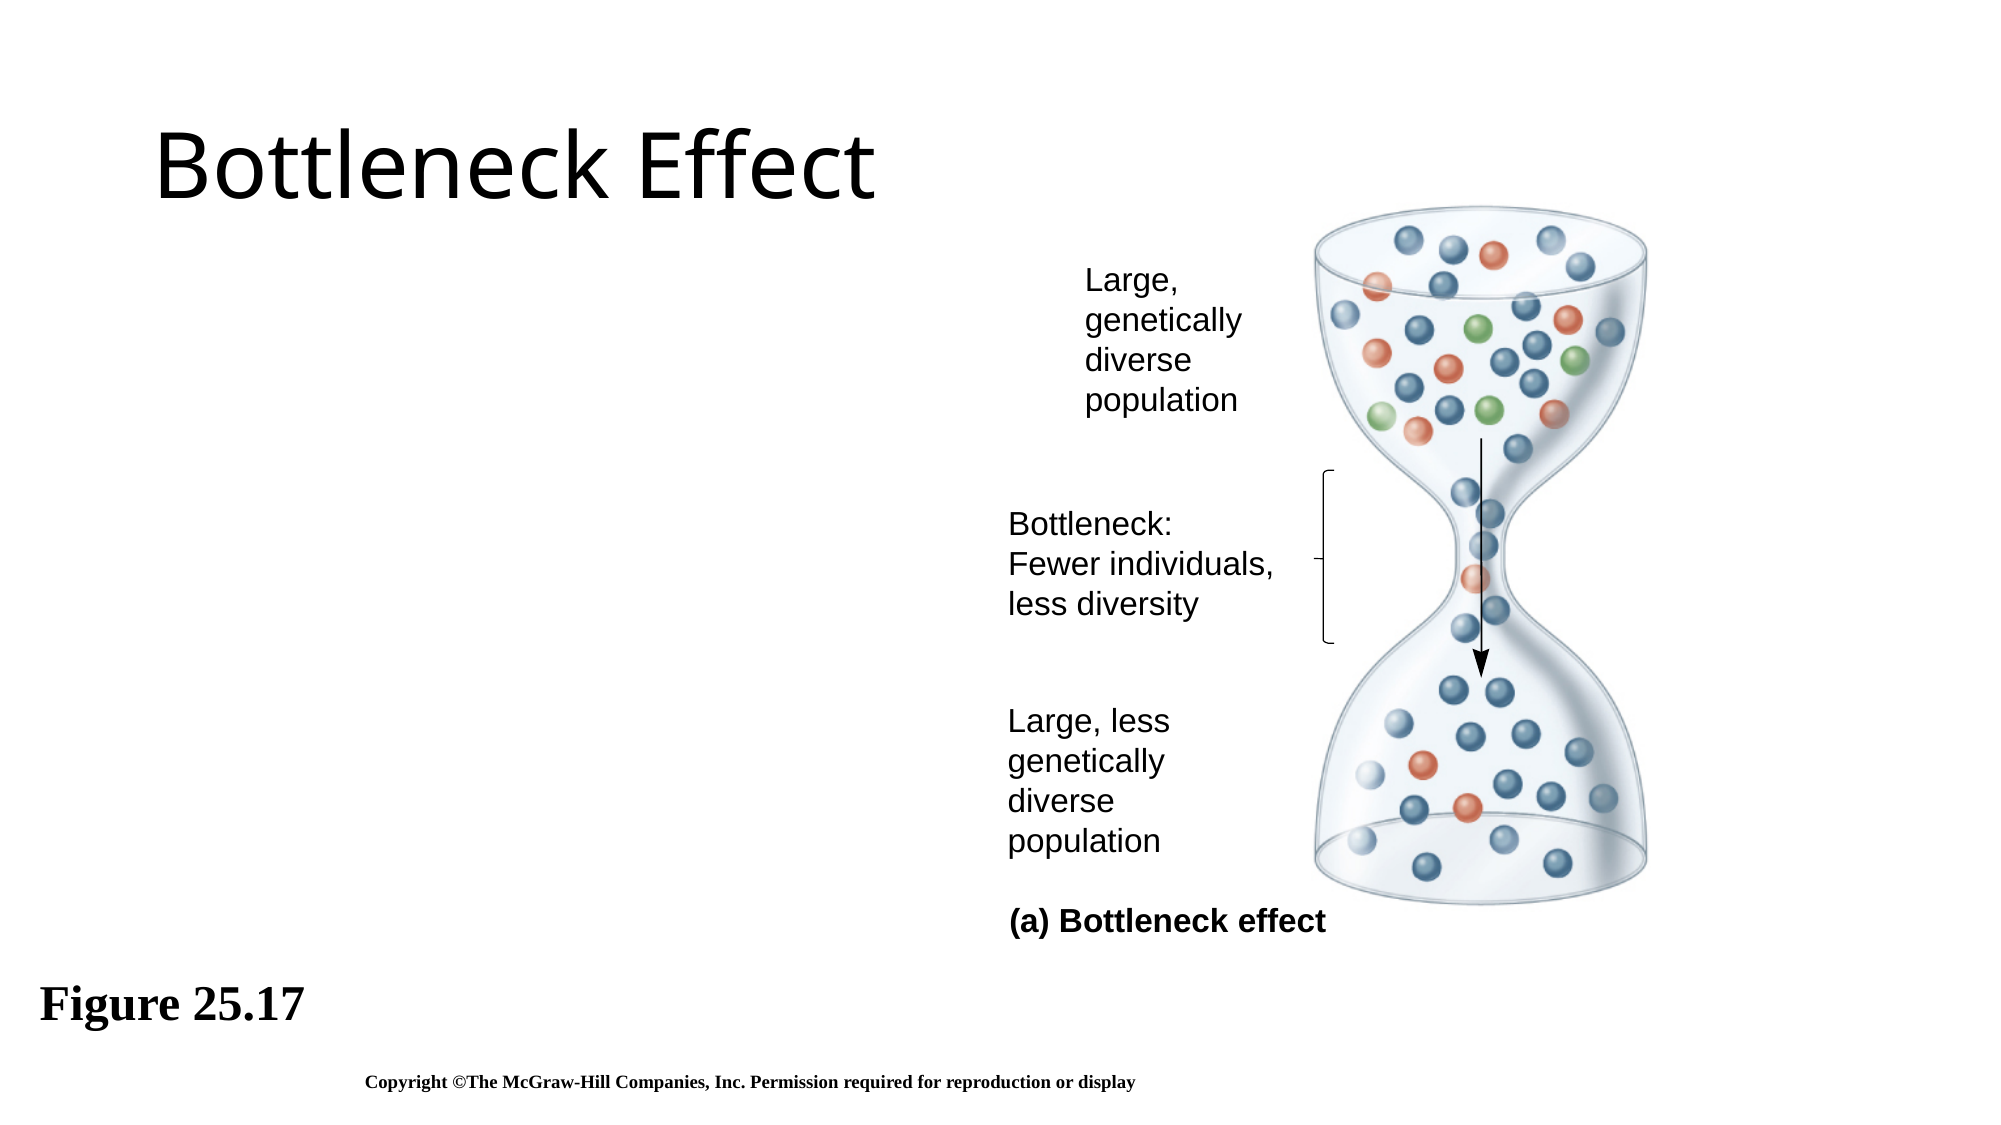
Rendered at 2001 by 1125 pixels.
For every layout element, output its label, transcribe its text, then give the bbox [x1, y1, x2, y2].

text_box Copyright ©The McGraw-Hill Companies, Inc. Permission required for reproduction or display [349, 1062, 1625, 1125]
text_box Large, genetically diverse population [1084, 278, 1252, 418]
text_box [1472, 438, 1490, 678]
text_box (a) Bottleneck effect [1009, 899, 1327, 940]
picture [1311, 202, 1651, 912]
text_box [1313, 470, 1335, 644]
text_box Bottleneck: Fewer individuals, less diversity [1008, 501, 1276, 622]
title Bottleneck Effect [137, 59, 1863, 278]
text_box Large, less genetically diverse population [1007, 699, 1171, 860]
text_box Figure 25.17 [24, 963, 550, 1039]
